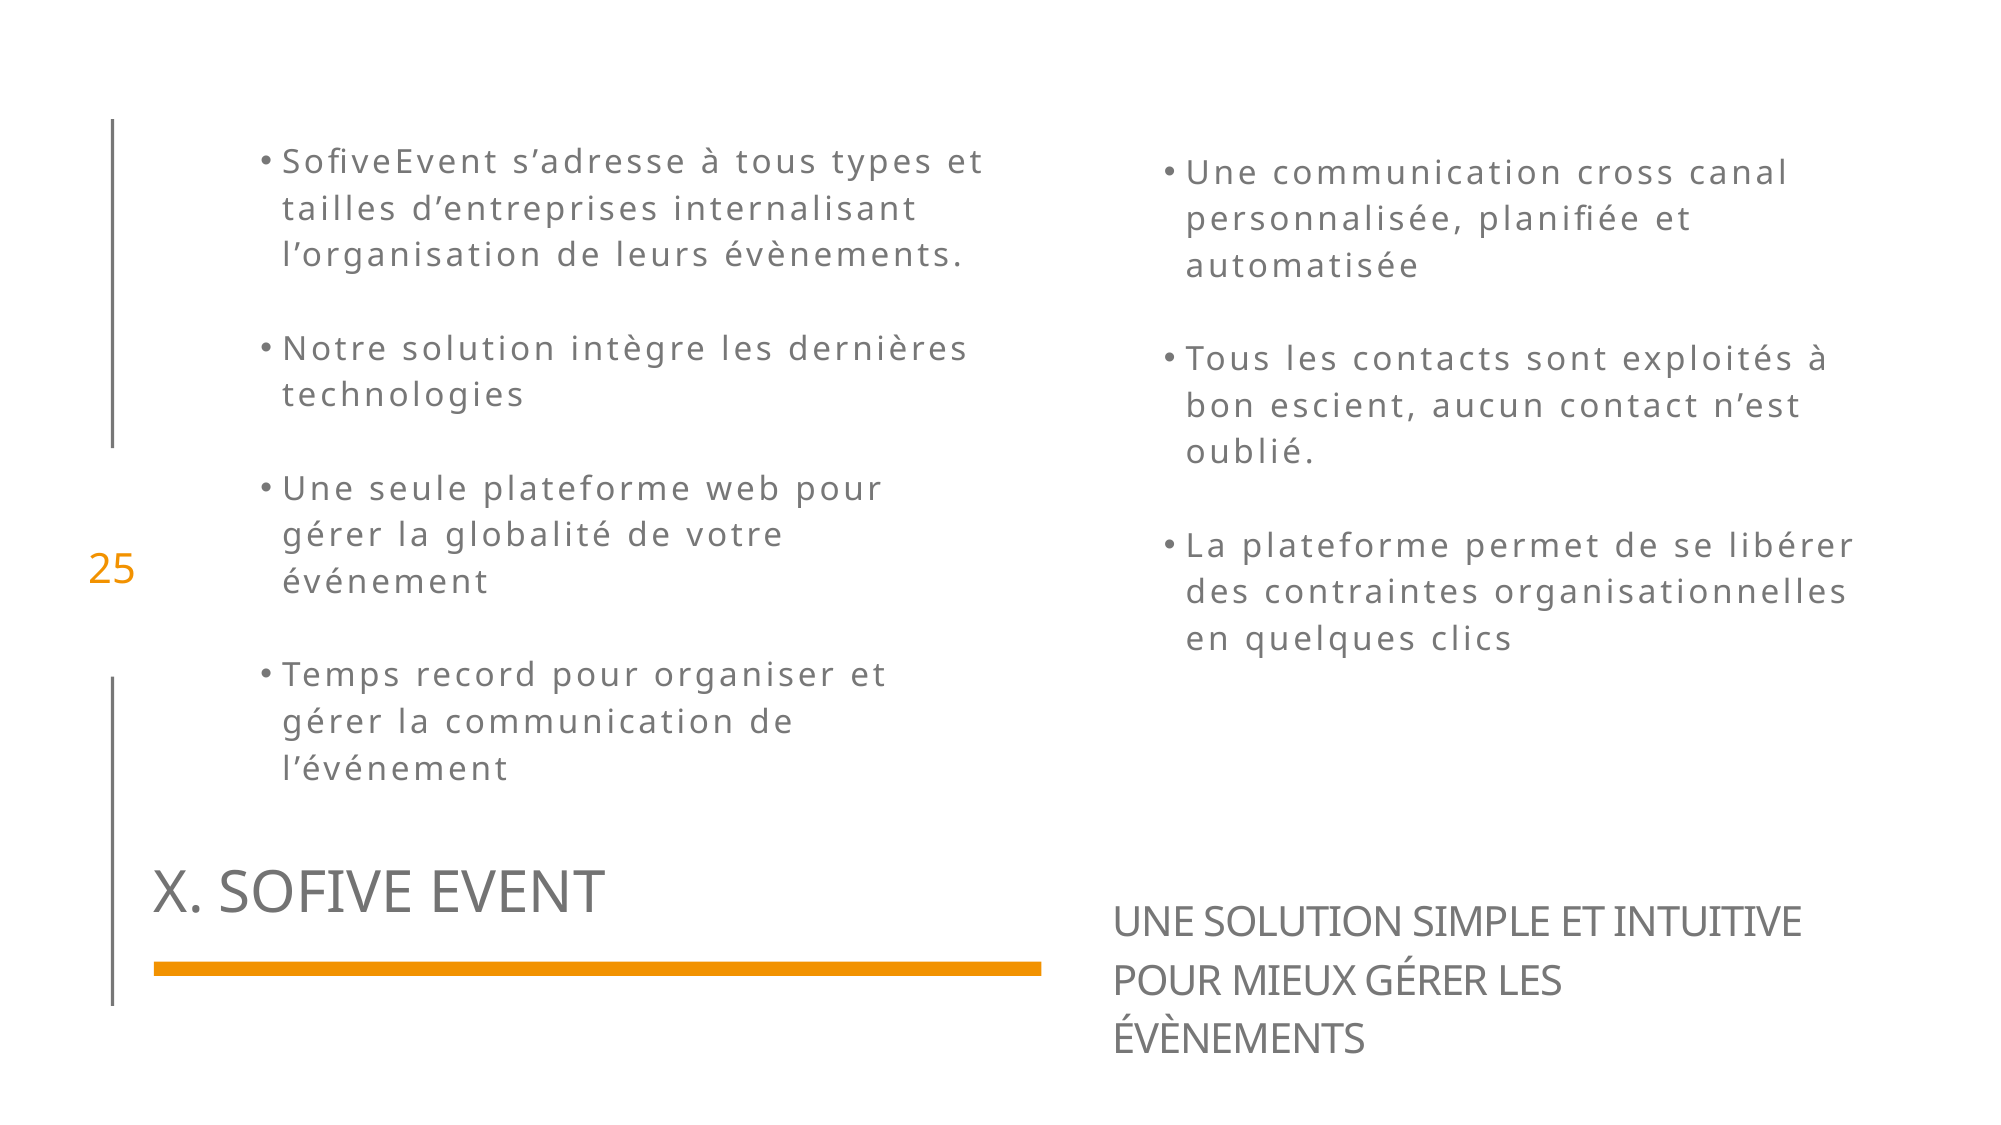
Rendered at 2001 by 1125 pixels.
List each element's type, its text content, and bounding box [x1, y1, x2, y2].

text_box Une communication cross canal personnalisée, planifiée et automatisée Tous les contacts sont exploités à bon escient, aucun contact n’est oublié. La plateforme permet de se libérer des contraintes organisationnelles en quelques clics [1142, 114, 1904, 658]
text_box UNE SOLUTION SIMPLE ET INTUITIVE POUR MIEUX GÉRER LES ÉVÈNEMENTS [1112, 886, 1804, 1062]
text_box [153, 863, 1042, 976]
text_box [70, 119, 154, 1006]
text_box SofiveEvent s’adresse à tous types et tailles d’entreprises internalisant l’organisation de leurs évènements. Notre solution intègre les dernières technologies Une seule plateforme web pour gérer la globalité de votre événement Temps record pour organiser et gérer la communication de l’événement [238, 133, 1000, 787]
